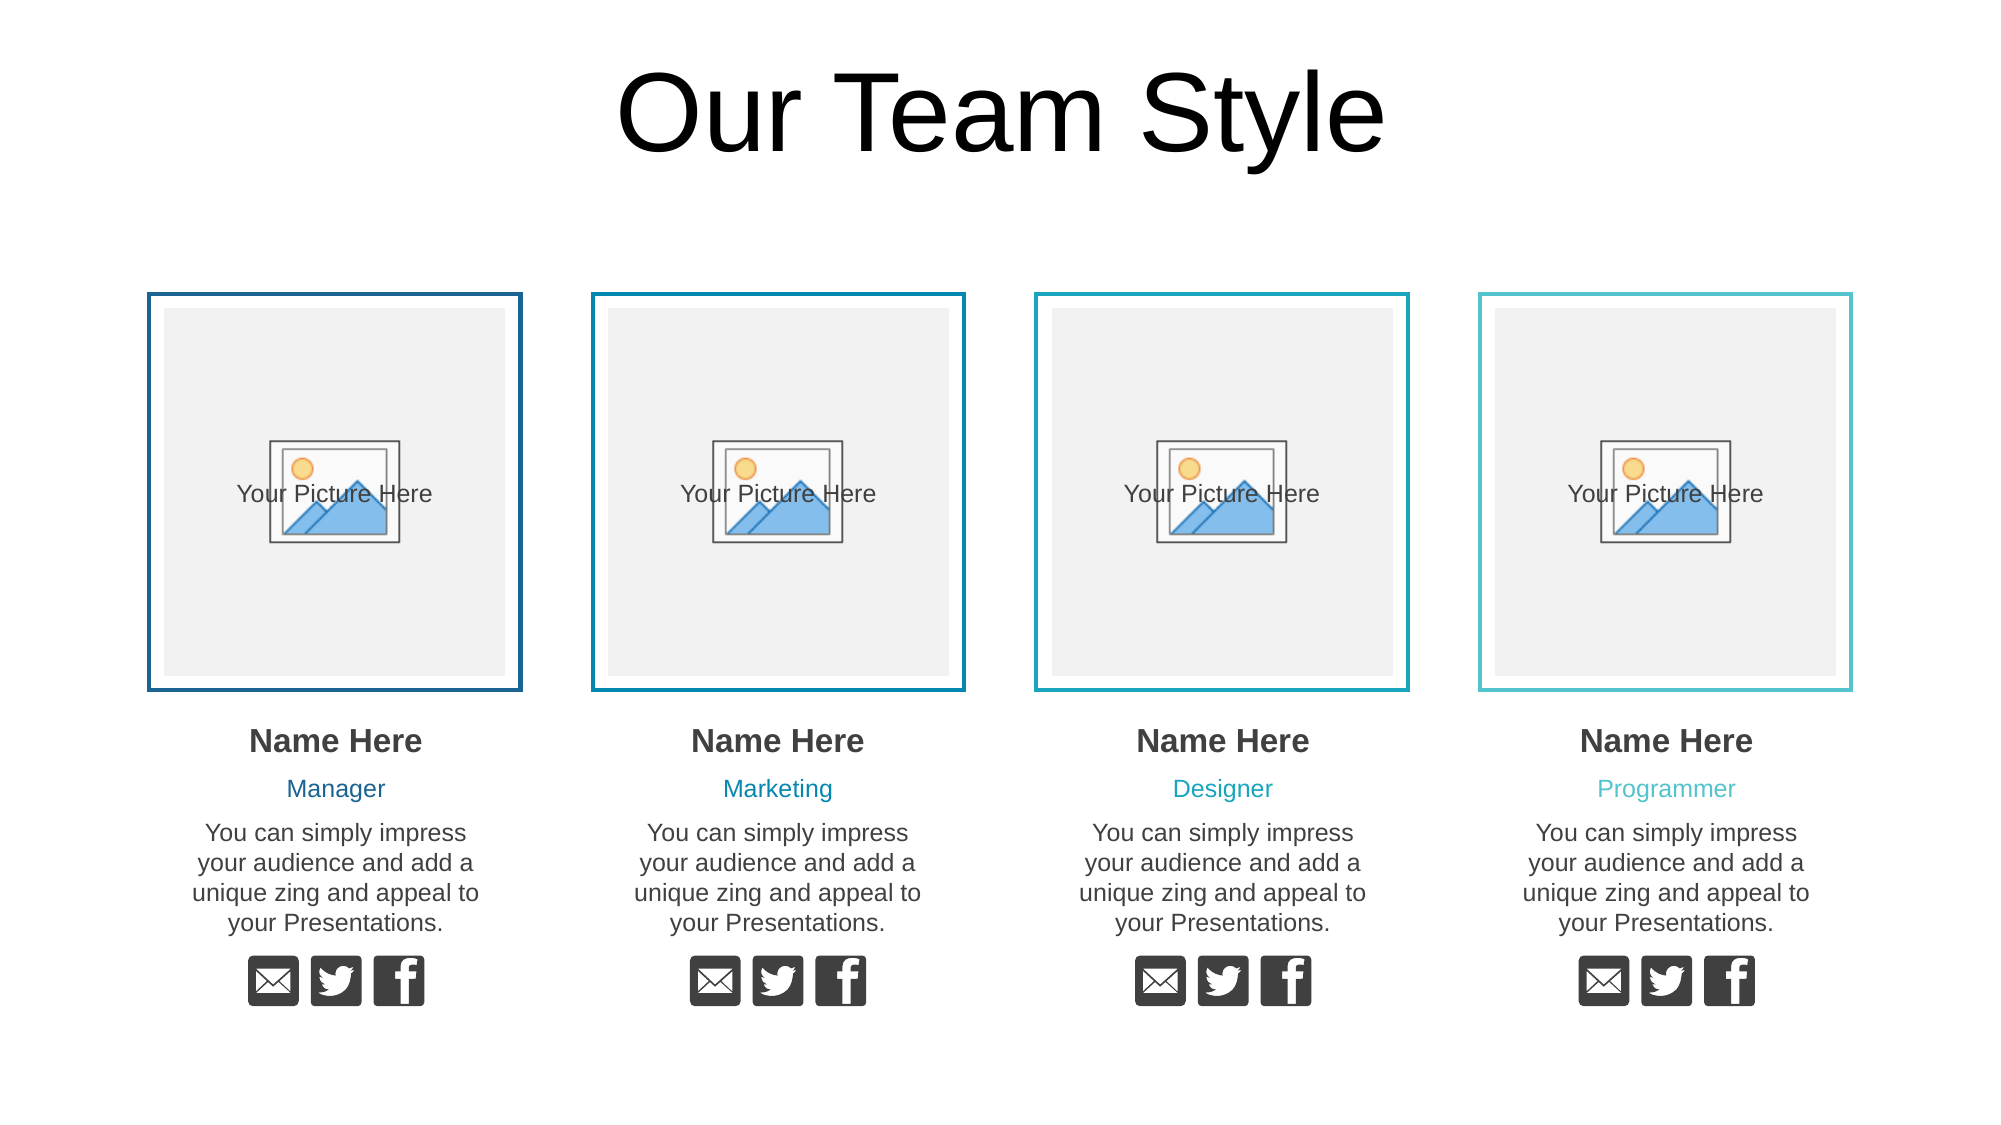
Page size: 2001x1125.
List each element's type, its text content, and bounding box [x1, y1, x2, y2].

text_box Name Here [1495, 713, 1838, 766]
text_box Name Here [164, 713, 508, 766]
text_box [689, 955, 867, 1007]
text_box Designer [1051, 766, 1395, 808]
list Our Team Style [53, 46, 1952, 184]
picture [164, 307, 506, 677]
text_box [247, 955, 425, 1007]
text_box Marketing [606, 766, 950, 808]
text_box Manager [164, 766, 508, 808]
text_box Name Here [1051, 713, 1395, 766]
text_box Name Here [606, 713, 950, 766]
picture [1051, 307, 1393, 677]
text_box You can simply impress your audience and add a unique zing and appeal to your Presentations. [164, 809, 508, 944]
text_box You can simply impress your audience and add a unique zing and appeal to your Presentations. [1051, 809, 1395, 944]
text_box You can simply impress your audience and add a unique zing and appeal to your Presentations. [606, 809, 950, 944]
text_box You can simply impress your audience and add a unique zing and appeal to your Presentations. [1495, 809, 1838, 944]
text_box Programmer [1495, 766, 1838, 808]
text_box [1578, 955, 1755, 1007]
picture [1495, 307, 1837, 677]
picture [607, 307, 949, 677]
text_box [1134, 955, 1312, 1007]
